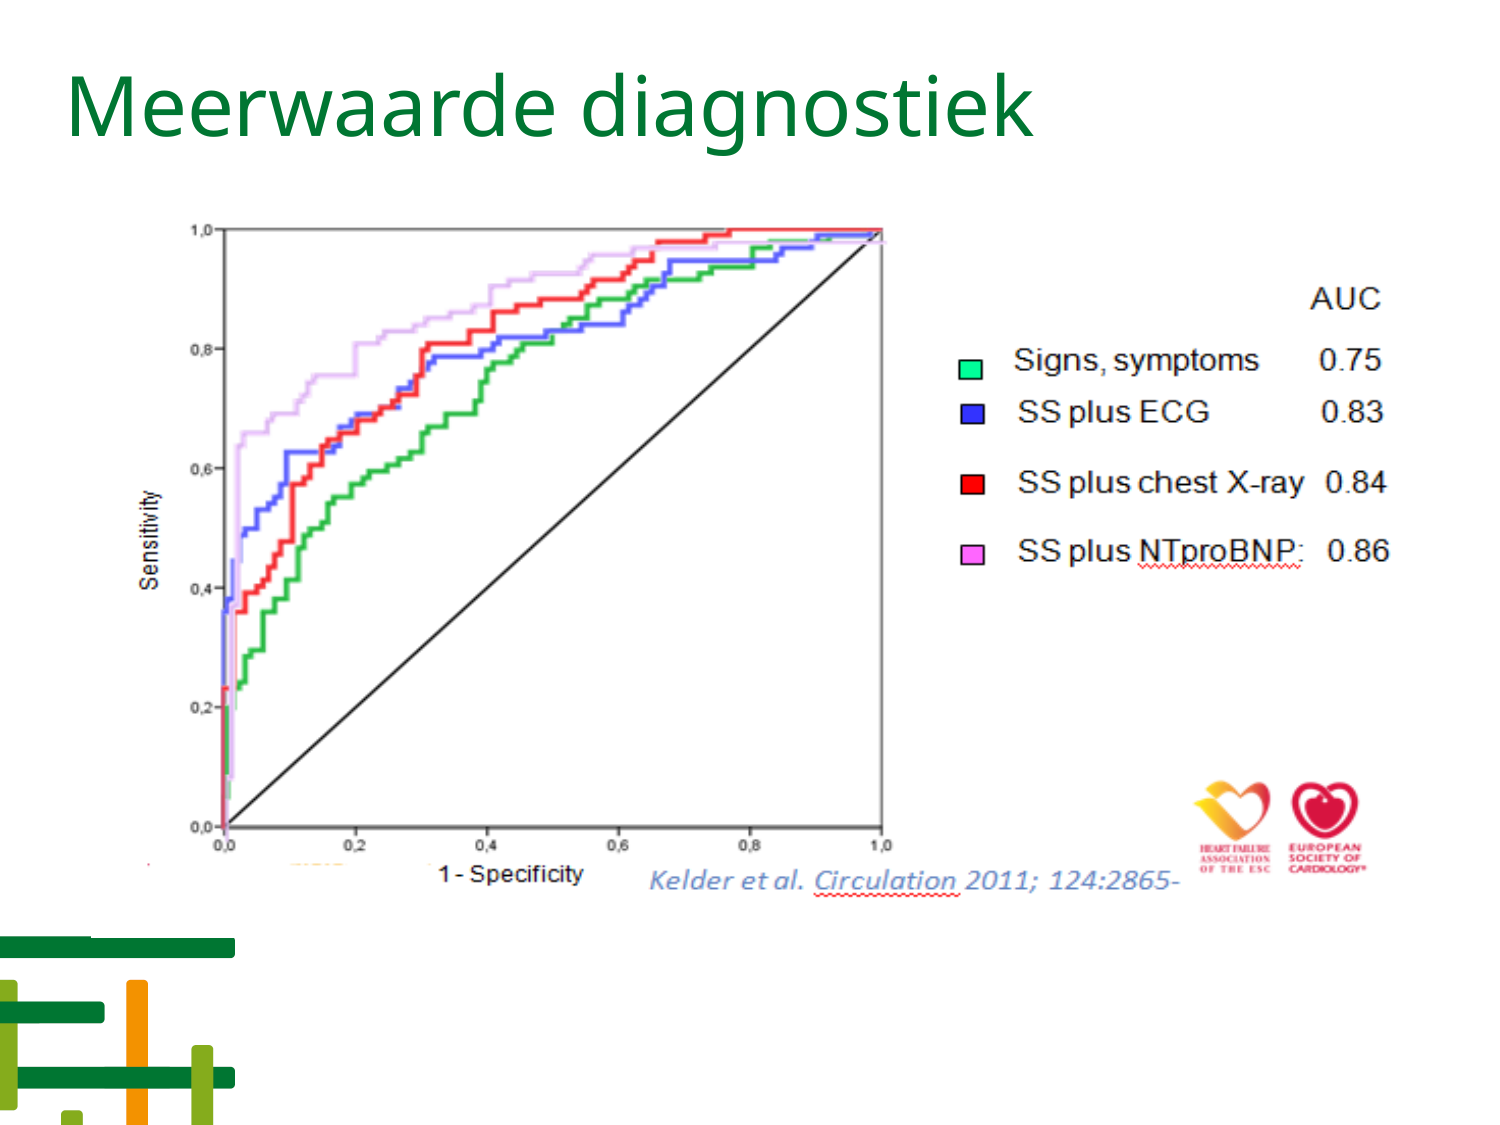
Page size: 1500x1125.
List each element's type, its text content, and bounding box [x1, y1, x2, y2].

title Meerwaarde diagnostiek [49, 48, 1445, 170]
picture [0, 0, 1500, 1125]
